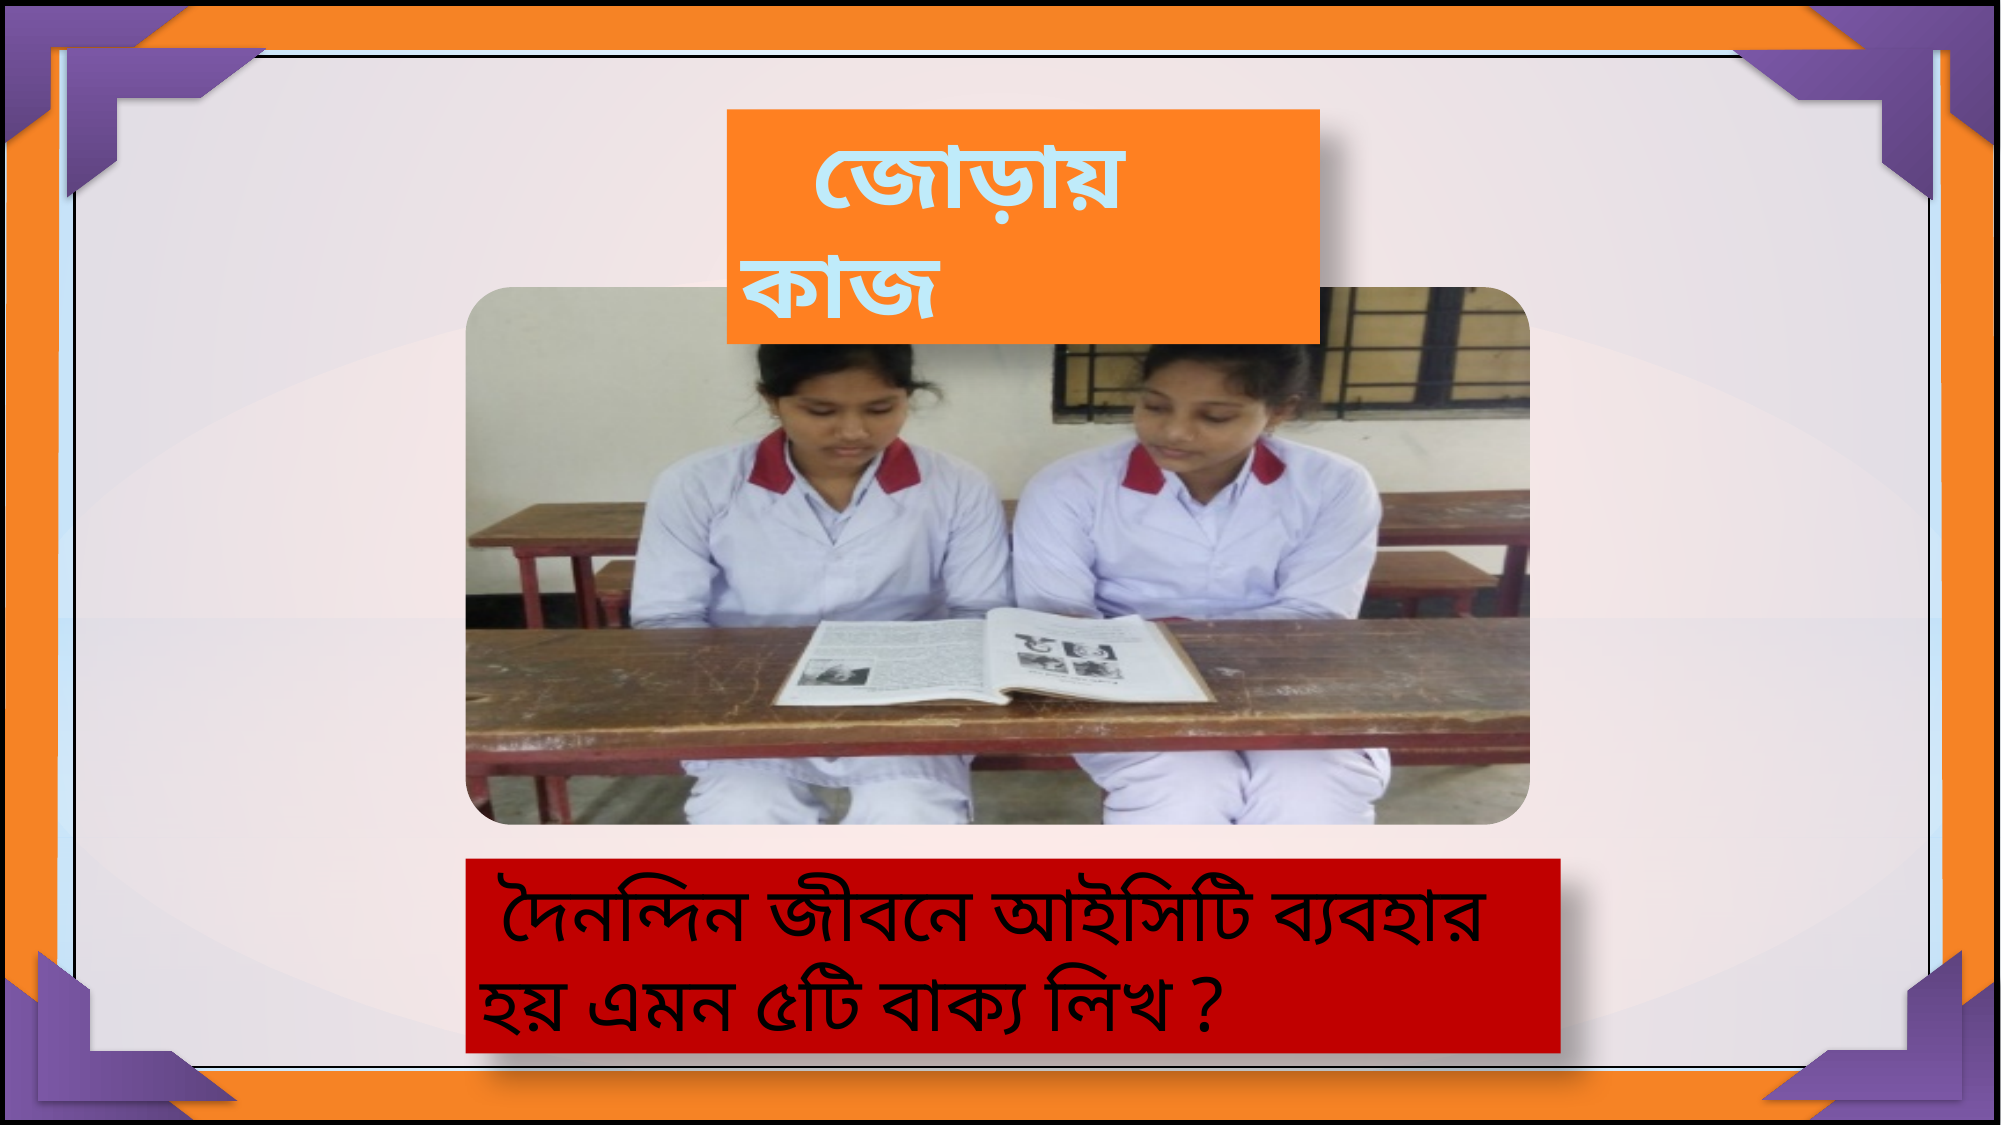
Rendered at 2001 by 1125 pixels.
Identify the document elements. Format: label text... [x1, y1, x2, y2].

picture [465, 286, 1531, 825]
text_box জোড়ায় কাজ [726, 108, 1321, 284]
text_box দৈনন্দিন জীবনে আইসিটি ব্যবহার হয় এমন ৫টি বাক্য লিখ ? [465, 858, 1561, 1054]
